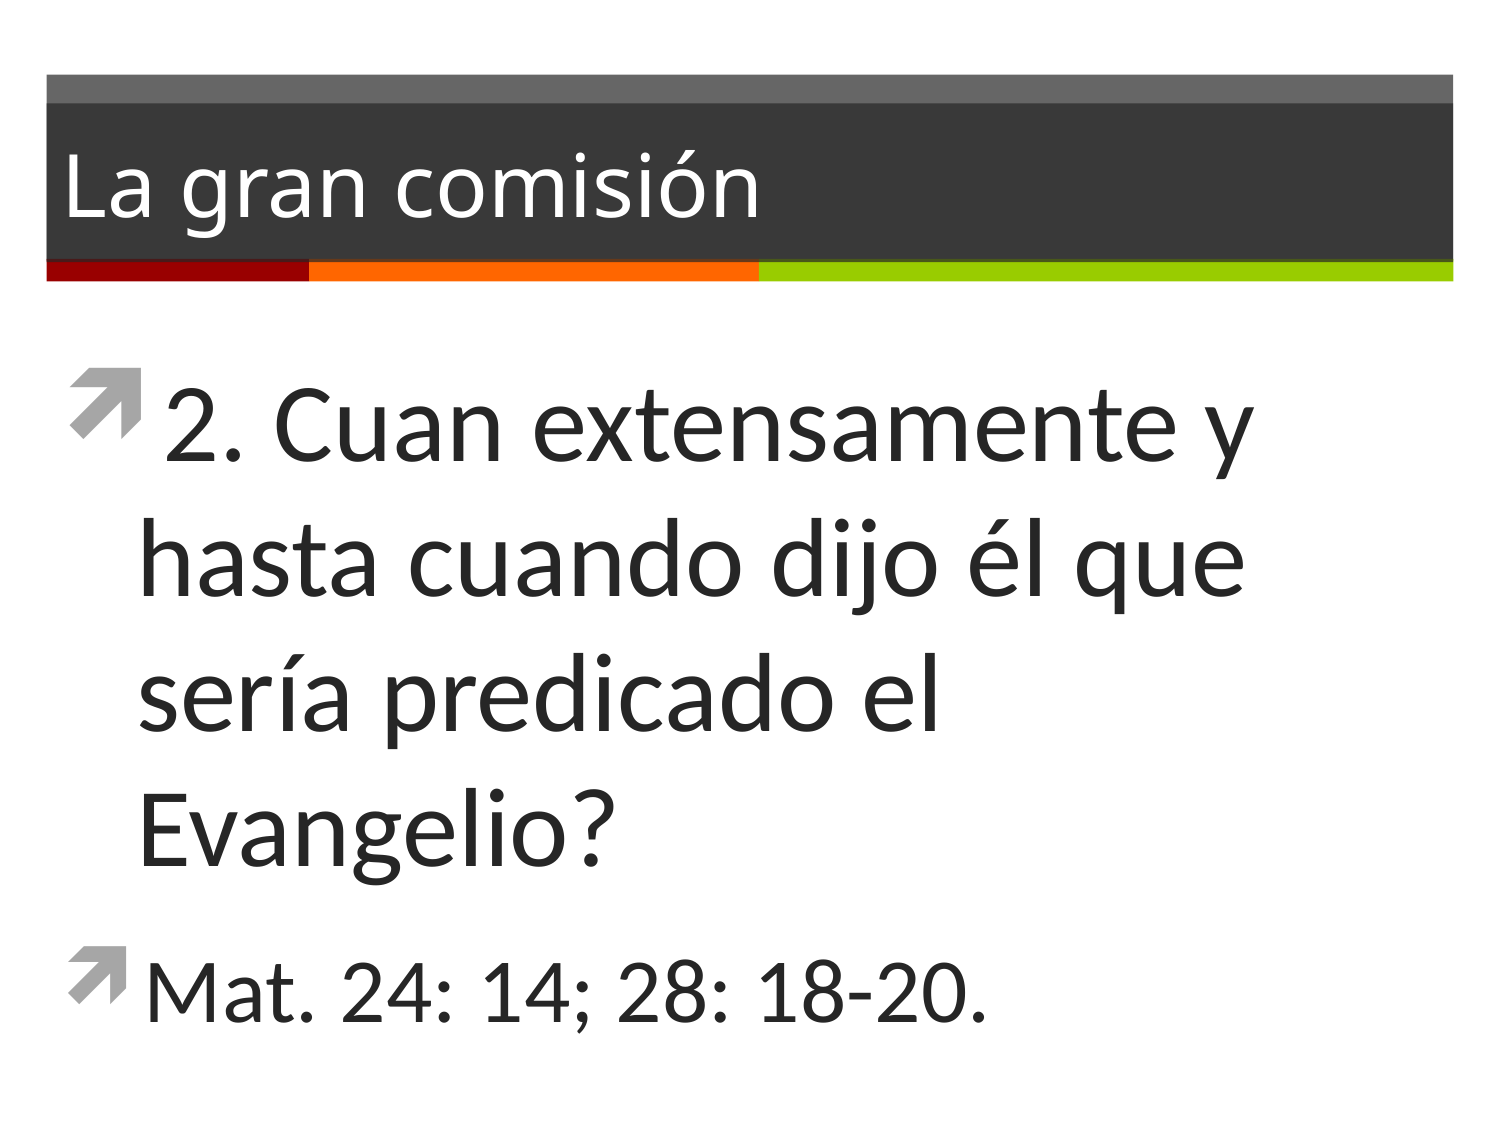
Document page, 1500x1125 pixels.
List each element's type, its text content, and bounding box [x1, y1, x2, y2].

list 2. Cuan extensamente y hasta cuando dijo él que sería predicado el Evangelio? Mat. 24: 14; 28: 18-20. [46, 341, 1454, 997]
title La gran comisión [46, 103, 1454, 263]
